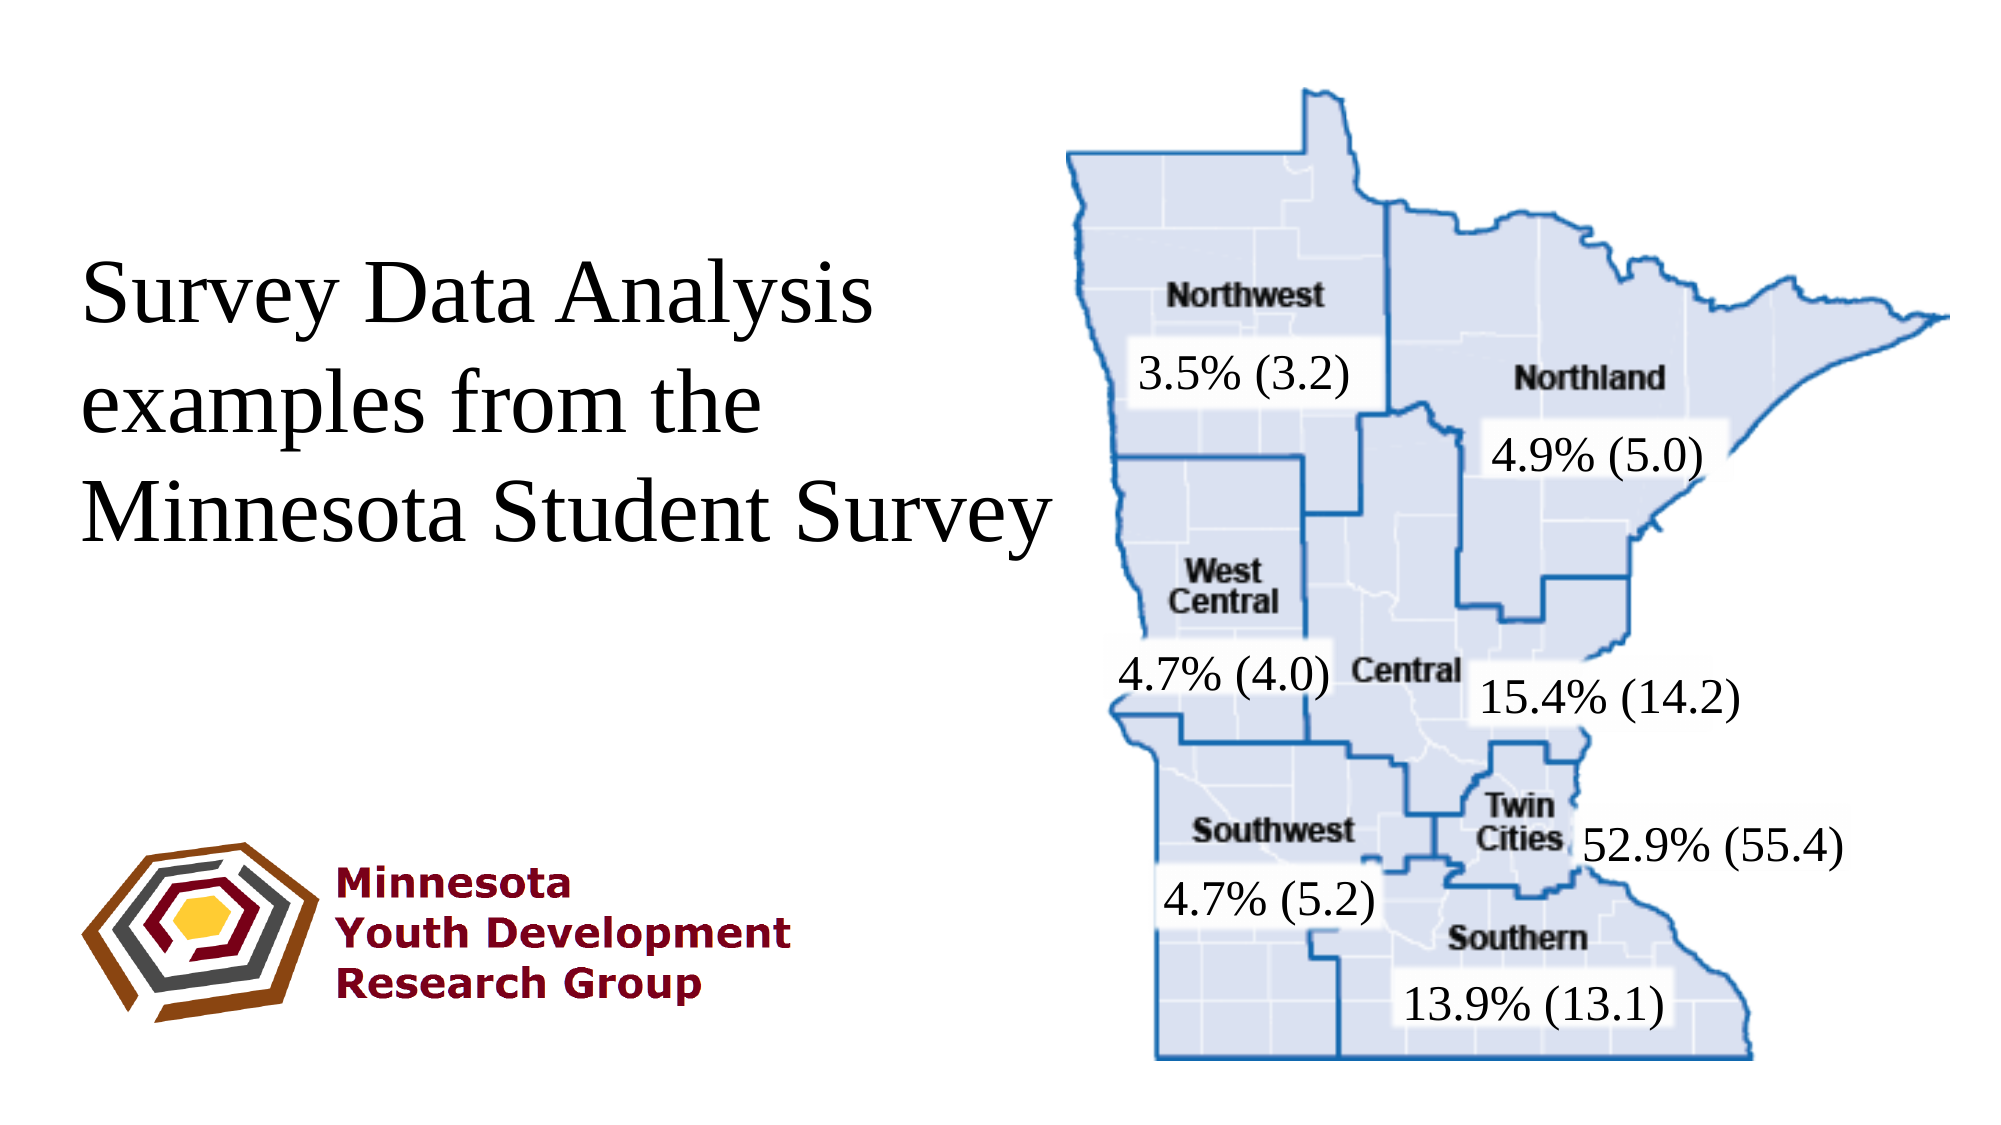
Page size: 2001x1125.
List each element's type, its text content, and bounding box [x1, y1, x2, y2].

title Survey Data Analysis examples from the Minnesota Student Survey [65, 200, 1060, 591]
picture [78, 841, 798, 1026]
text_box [1102, 331, 1851, 1032]
picture [1065, 87, 1951, 1062]
